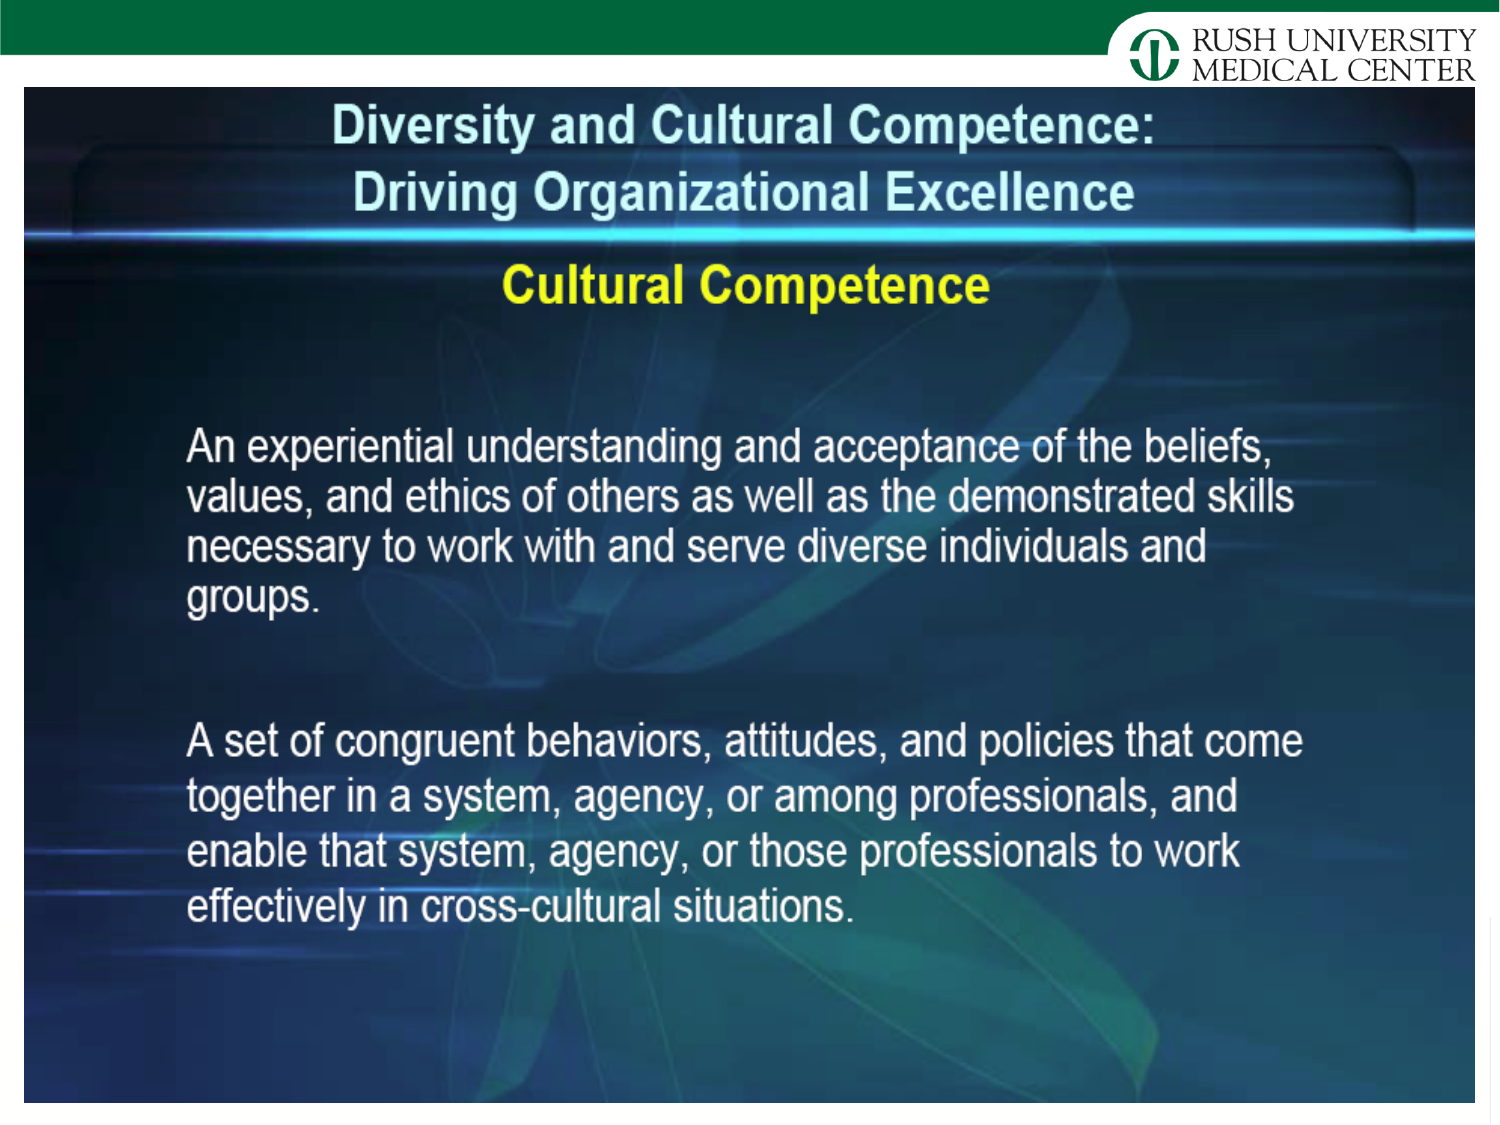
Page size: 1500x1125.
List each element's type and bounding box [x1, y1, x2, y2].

picture [0, 0, 1500, 1125]
list [24, 87, 1476, 1103]
